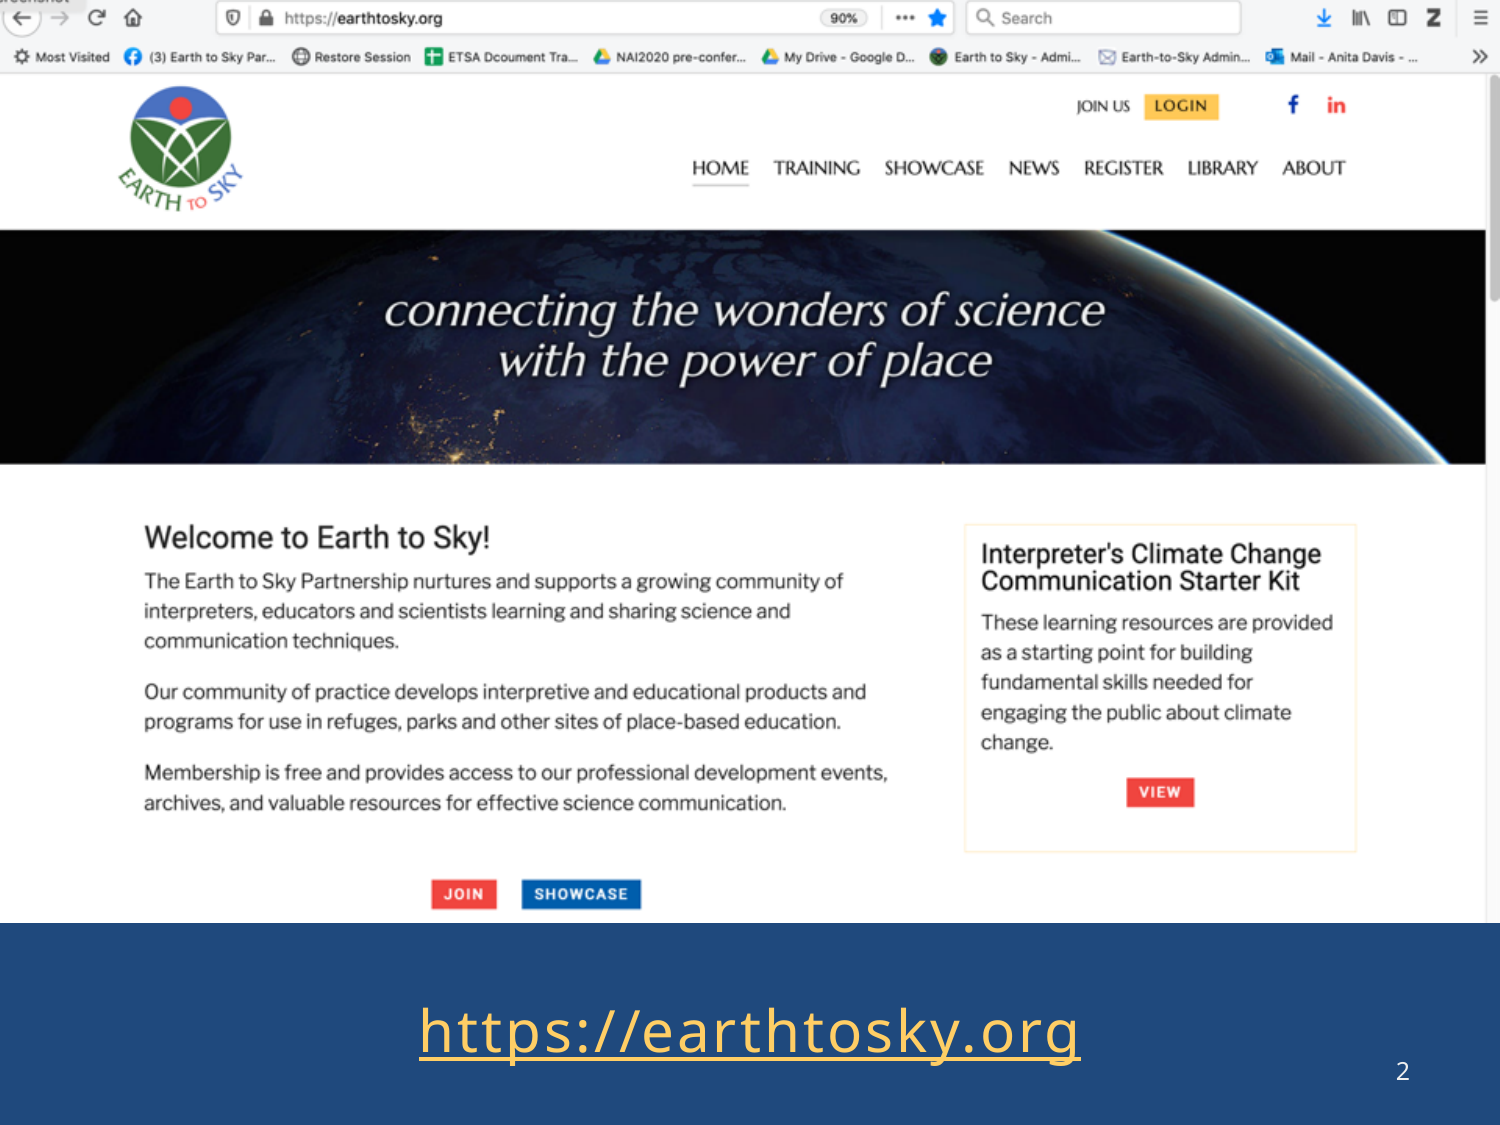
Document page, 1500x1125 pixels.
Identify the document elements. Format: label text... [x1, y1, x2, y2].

slide_number 2 [1074, 1042, 1425, 1103]
picture [0, 0, 1500, 924]
text_box https://earthtosky.org [286, 986, 1214, 1081]
